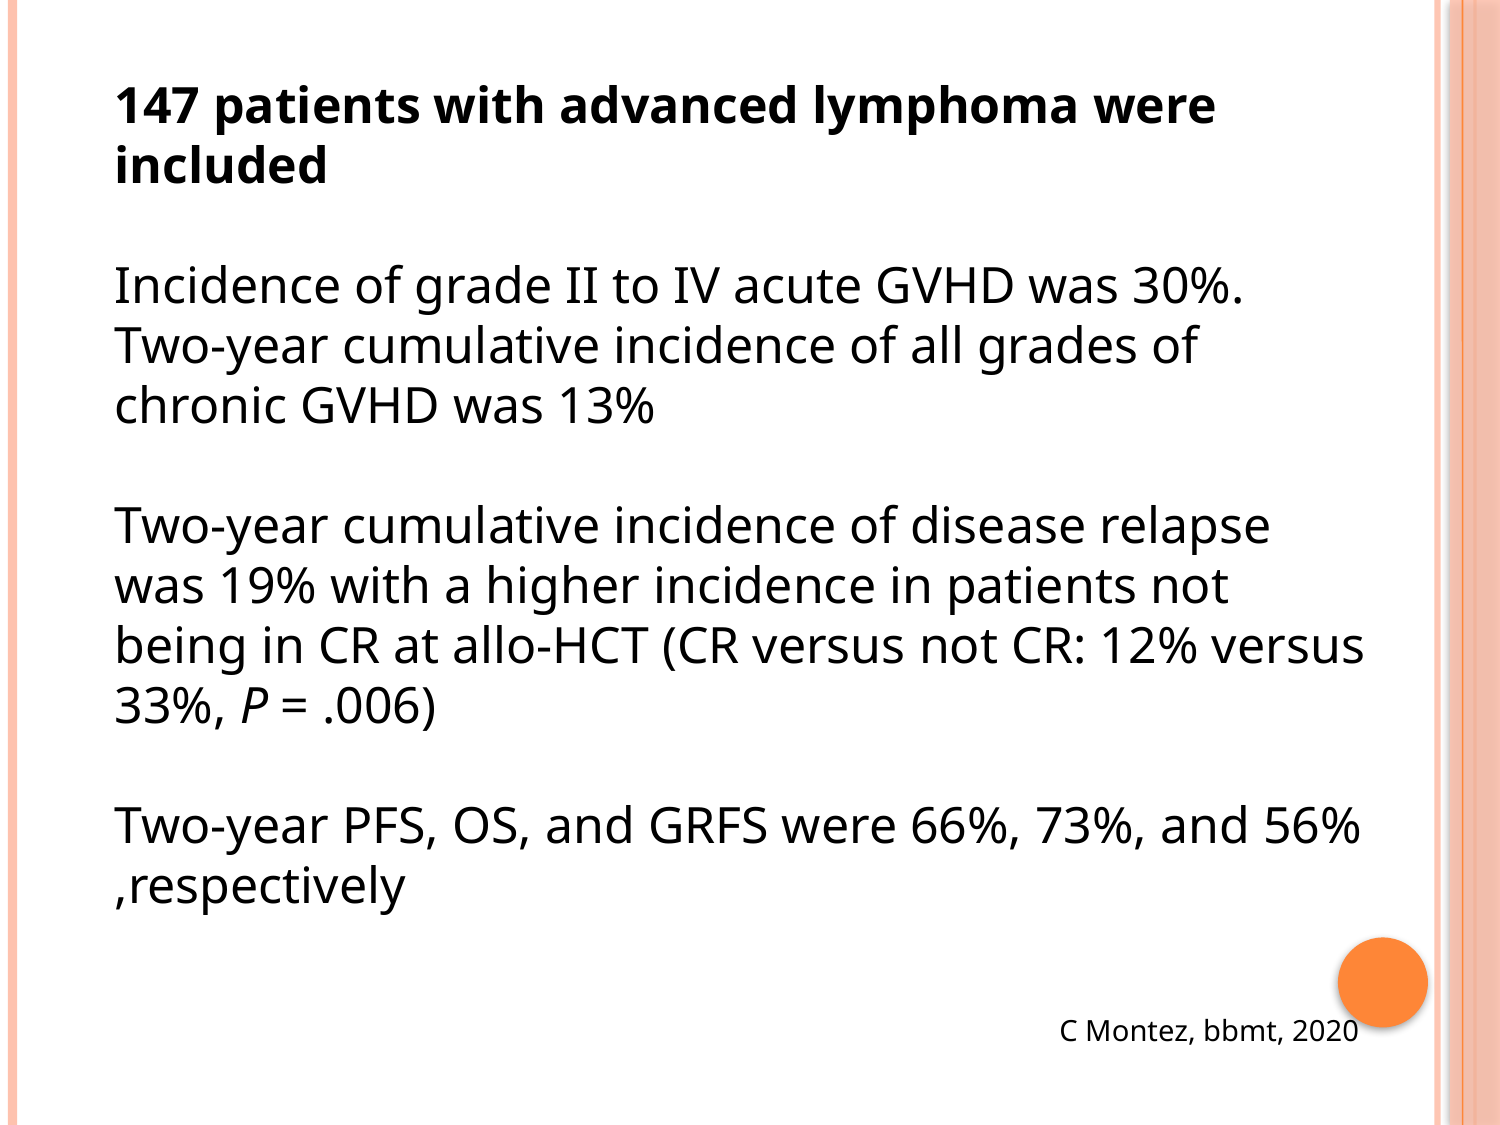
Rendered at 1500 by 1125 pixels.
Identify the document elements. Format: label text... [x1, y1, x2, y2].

text_box 147 patients with advanced lymphoma were included Incidence of grade II to IV acute GVHD was 30%. Two-year cumulative incidence of all grades of chronic GVHD was 13% Two-year cumulative incidence of disease relapse was 19% with a higher incidence in patients not being in CR at allo-HCT (CR versus not CR: 12% versus 33%, P = .006) Two-year PFS, OS, and GRFS were 66%, 73%, and 56% ,respectively [99, 66, 1388, 921]
text_box C Montez, bbmt, 2020 [1044, 999, 1375, 1055]
